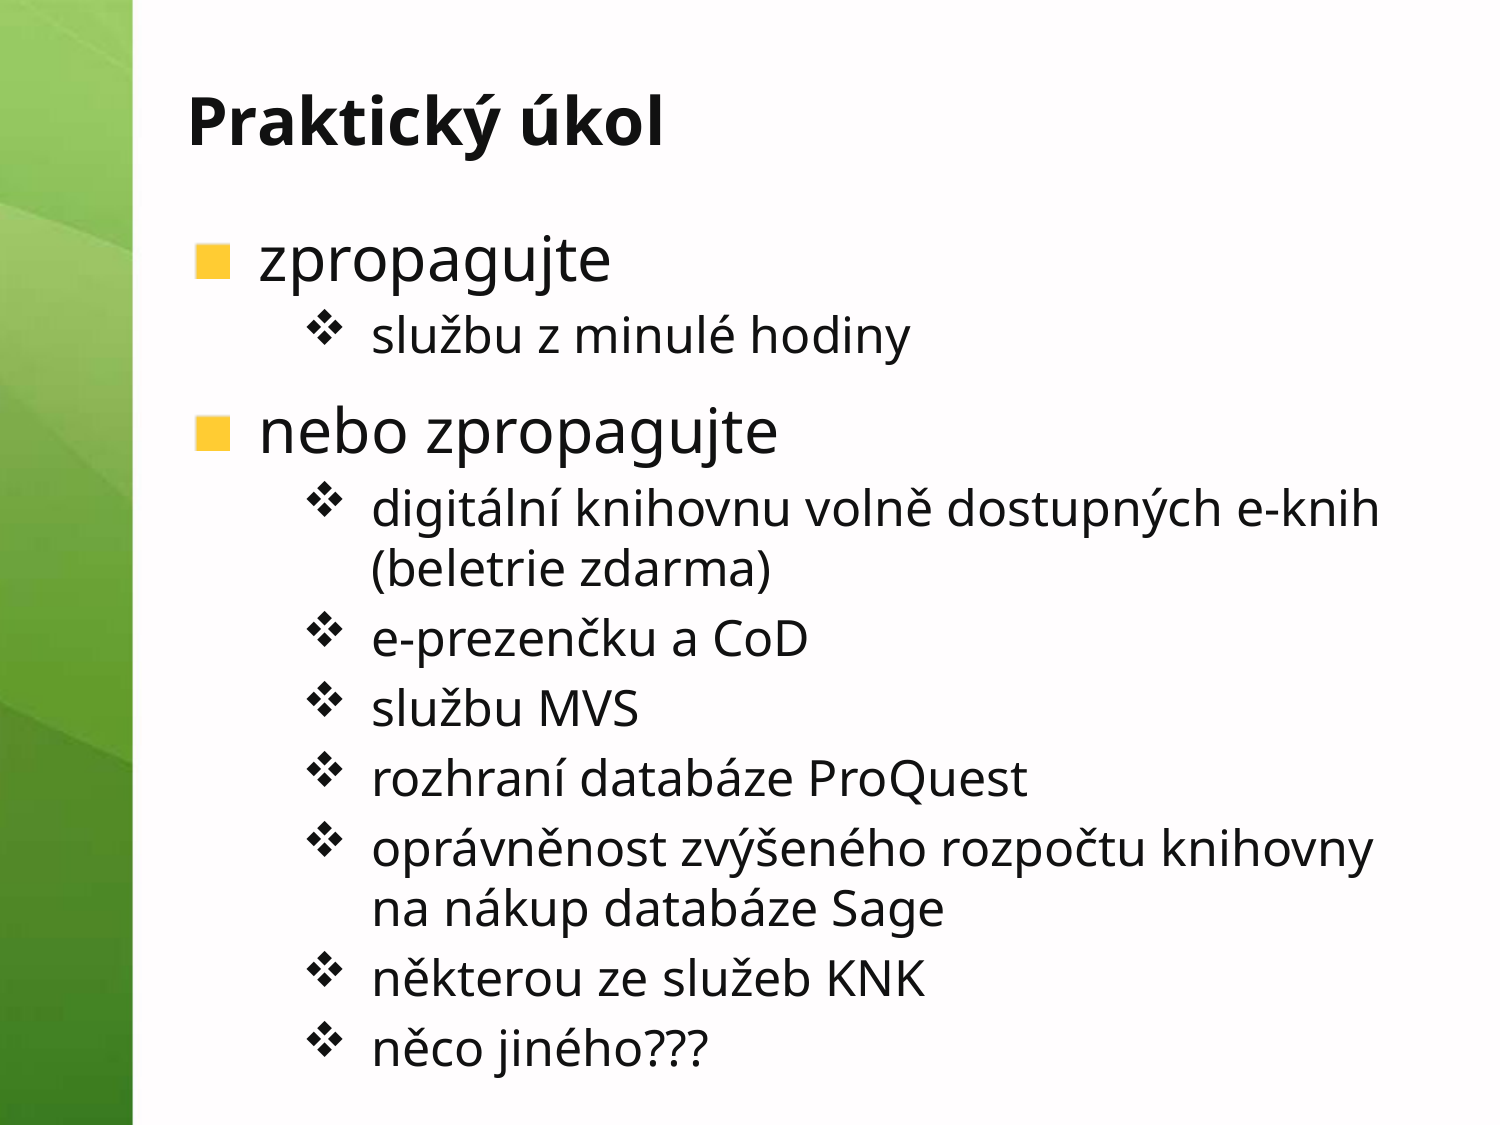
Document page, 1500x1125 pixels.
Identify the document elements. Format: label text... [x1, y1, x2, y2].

picture [0, 0, 1500, 1125]
list zpropagujte službu z minulé hodiny nebo zpropagujte digitální knihovnu volně dostupných e-knih (beletrie zdarma) e-prezenčku a CoD službu MVS rozhraní databáze ProQuest oprávněnost zvýšeného rozpočtu knihovny na nákup databáze Sage některou ze služeb KNK něco jiného??? [171, 196, 1447, 1094]
title Praktický úkol [171, 77, 1447, 161]
